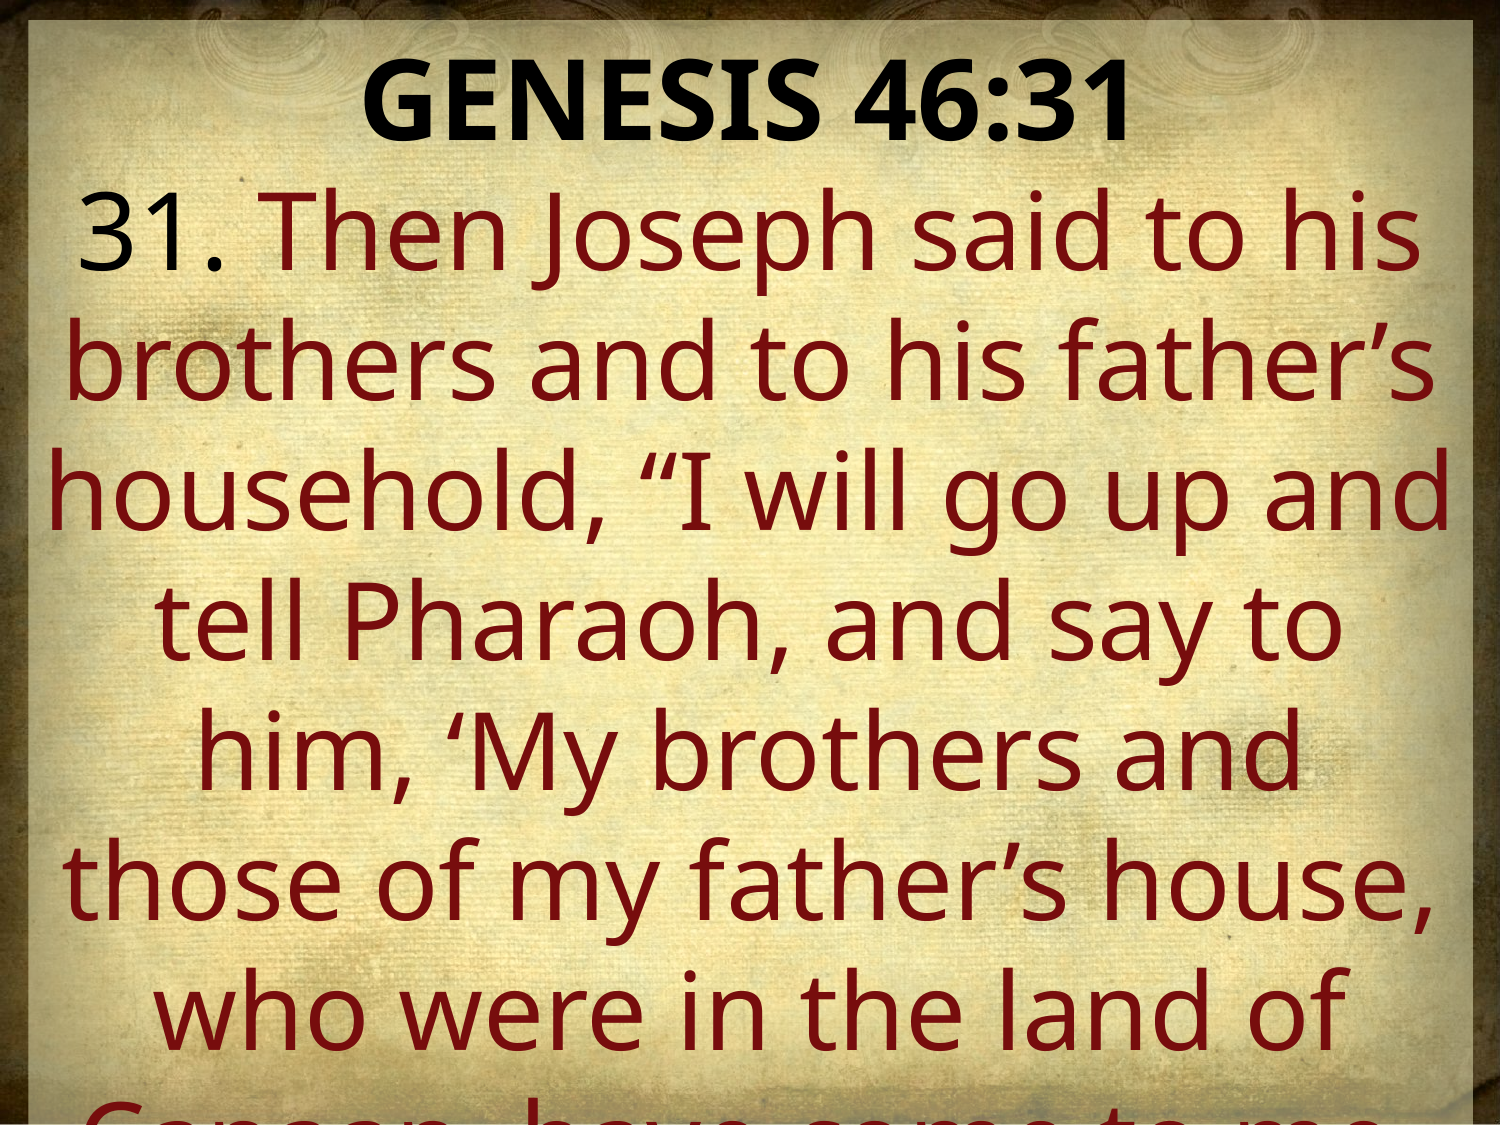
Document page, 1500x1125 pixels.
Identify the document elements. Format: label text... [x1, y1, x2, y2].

text_box GENESIS 46:31 31. Then Joseph said to his brothers and to his father’s household, “I will go up and tell Pharaoh, and say to him, ‘My brothers and those of my father’s house, who were in the land of Canaan, have come to me. [28, 20, 1473, 1125]
picture [0, 0, 1500, 1125]
